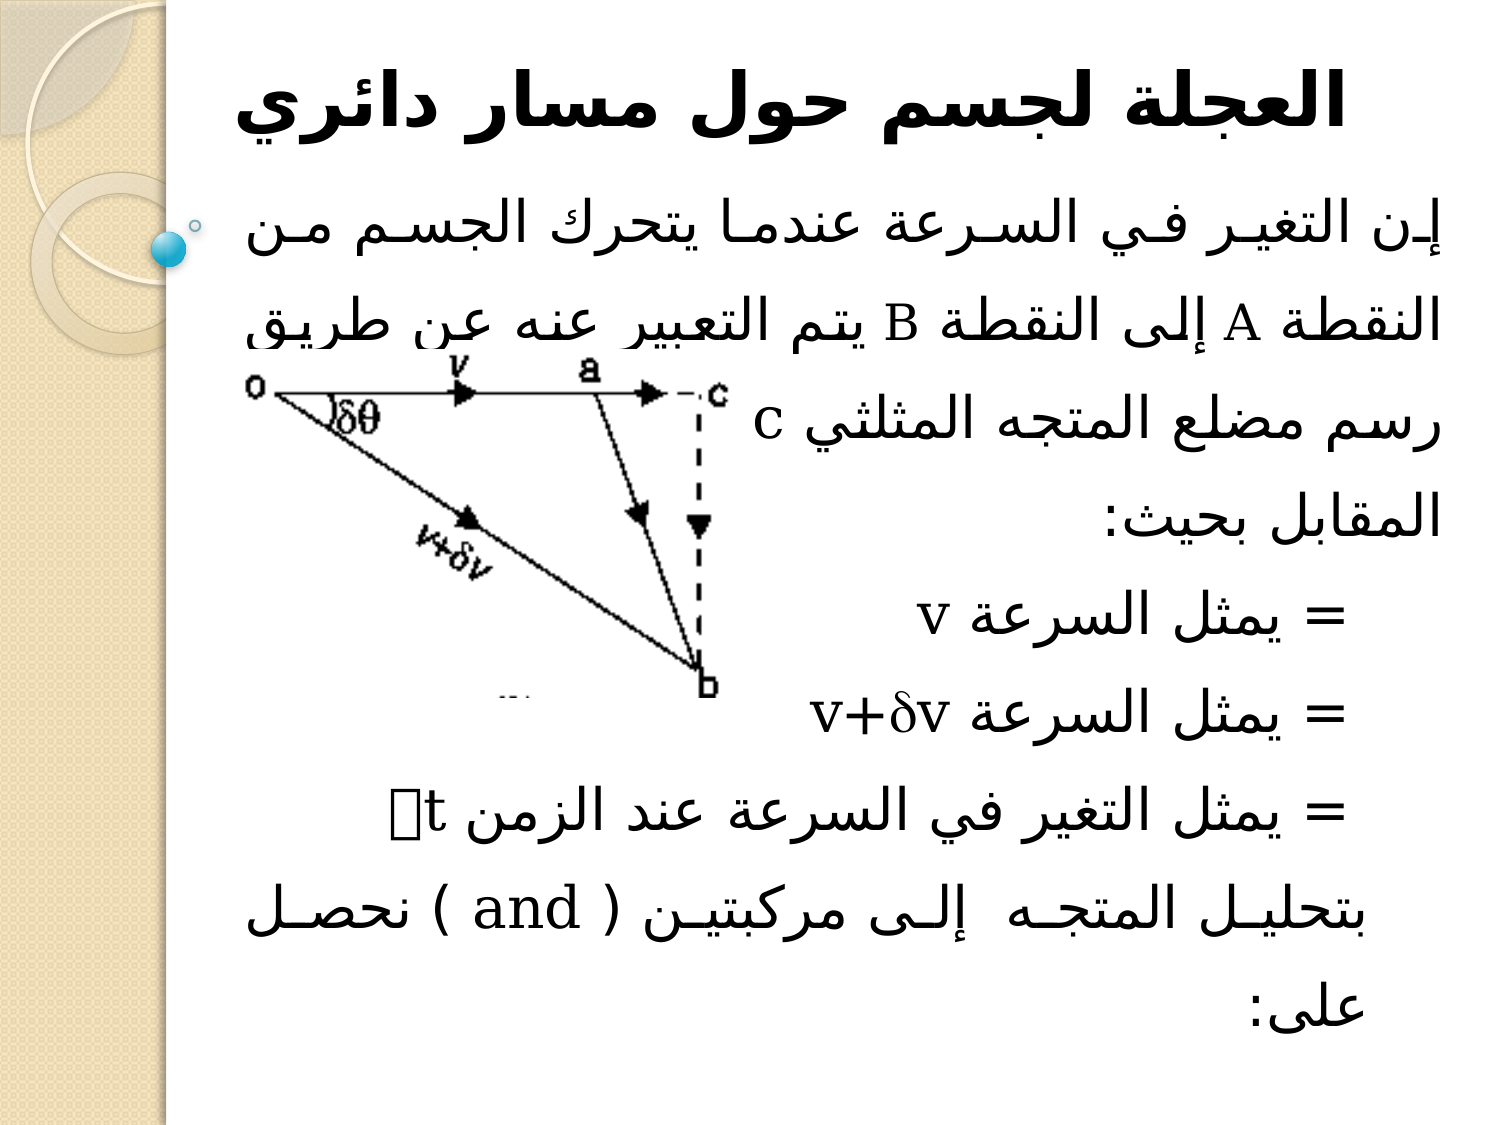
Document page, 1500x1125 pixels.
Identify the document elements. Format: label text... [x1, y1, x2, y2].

title العجلة لجسم حول مسار دائري [213, 42, 1395, 149]
picture [229, 349, 751, 699]
